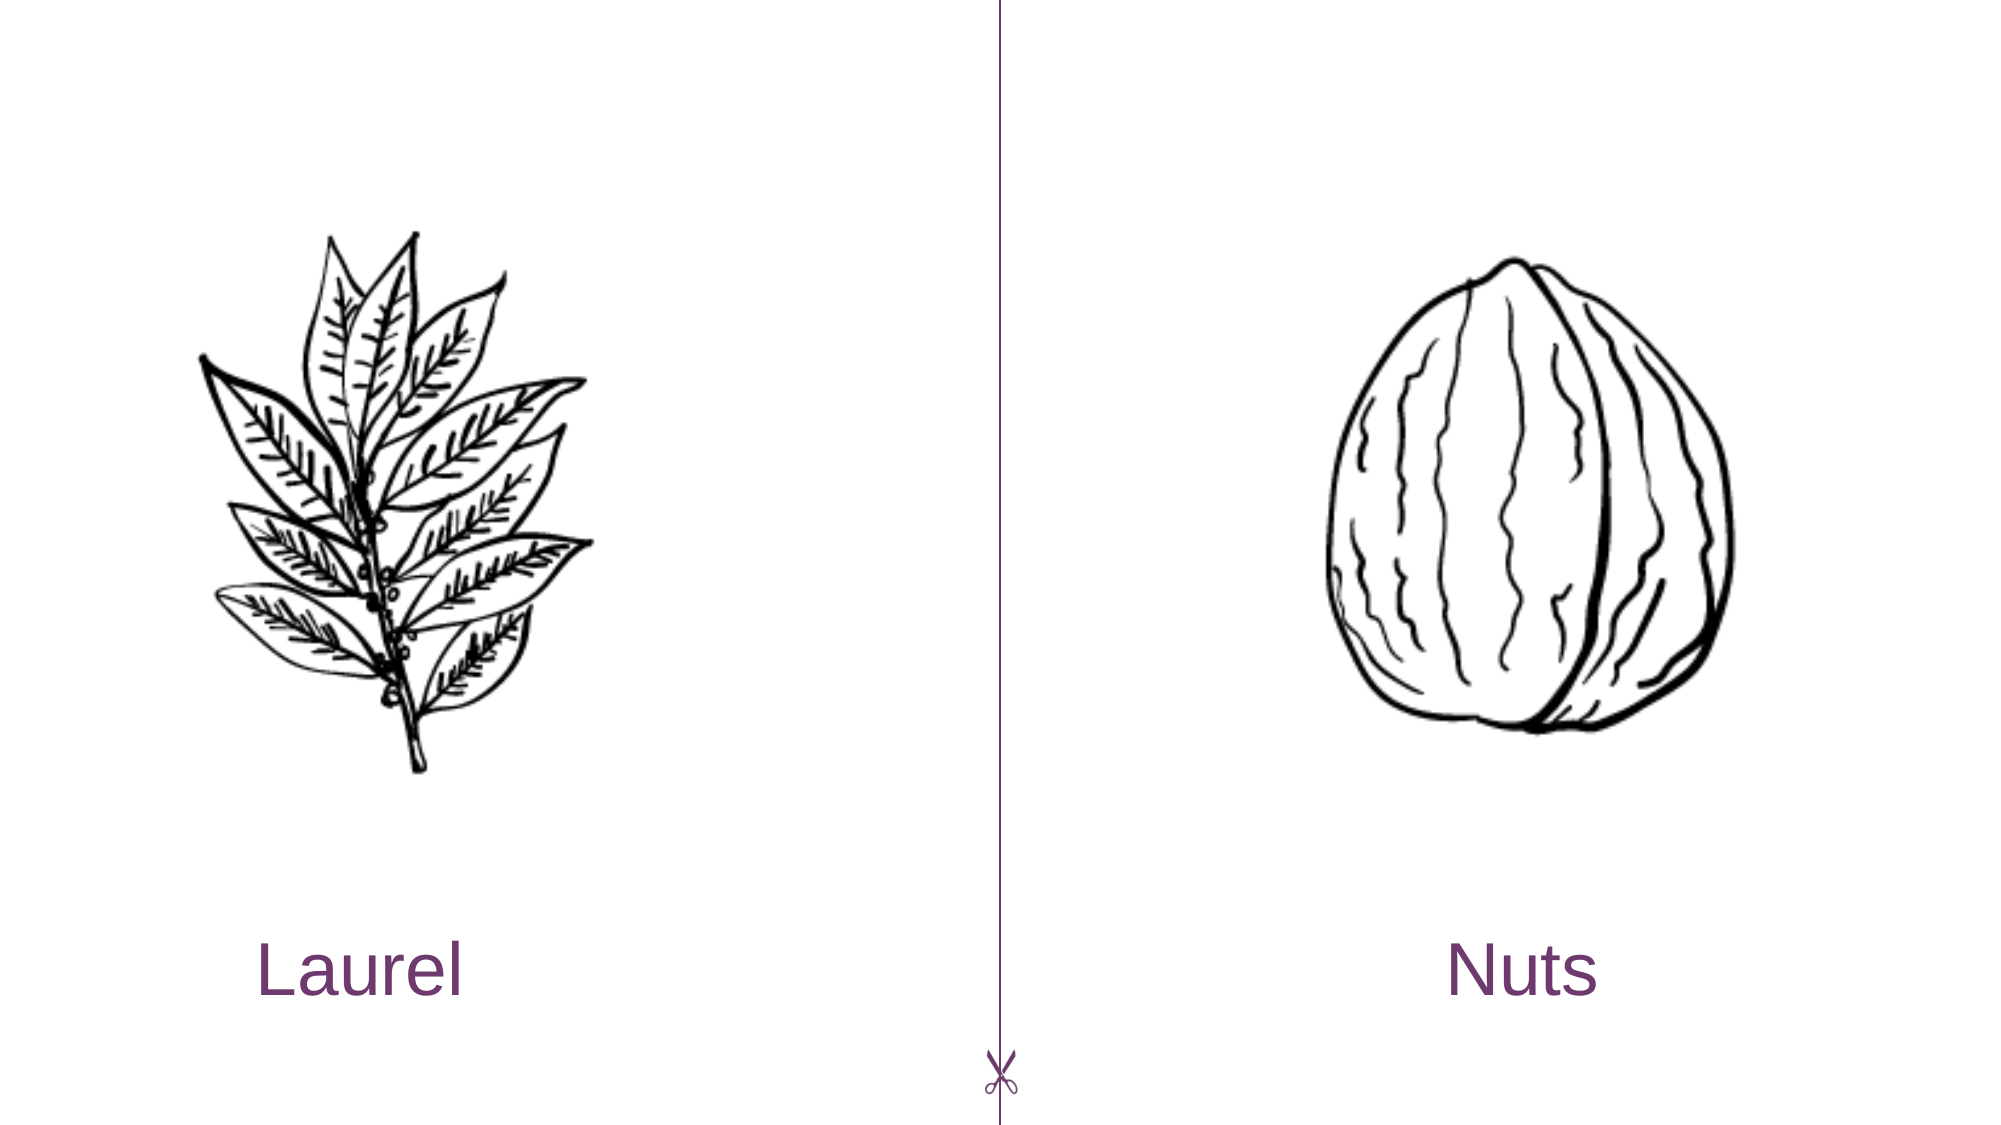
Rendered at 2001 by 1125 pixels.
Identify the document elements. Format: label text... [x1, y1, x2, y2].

picture [56, 111, 740, 874]
picture [954, 1020, 1059, 1124]
text_box Laurel [87, 882, 633, 1059]
picture [1142, 101, 1888, 933]
text_box Nuts [1249, 942, 1795, 1059]
